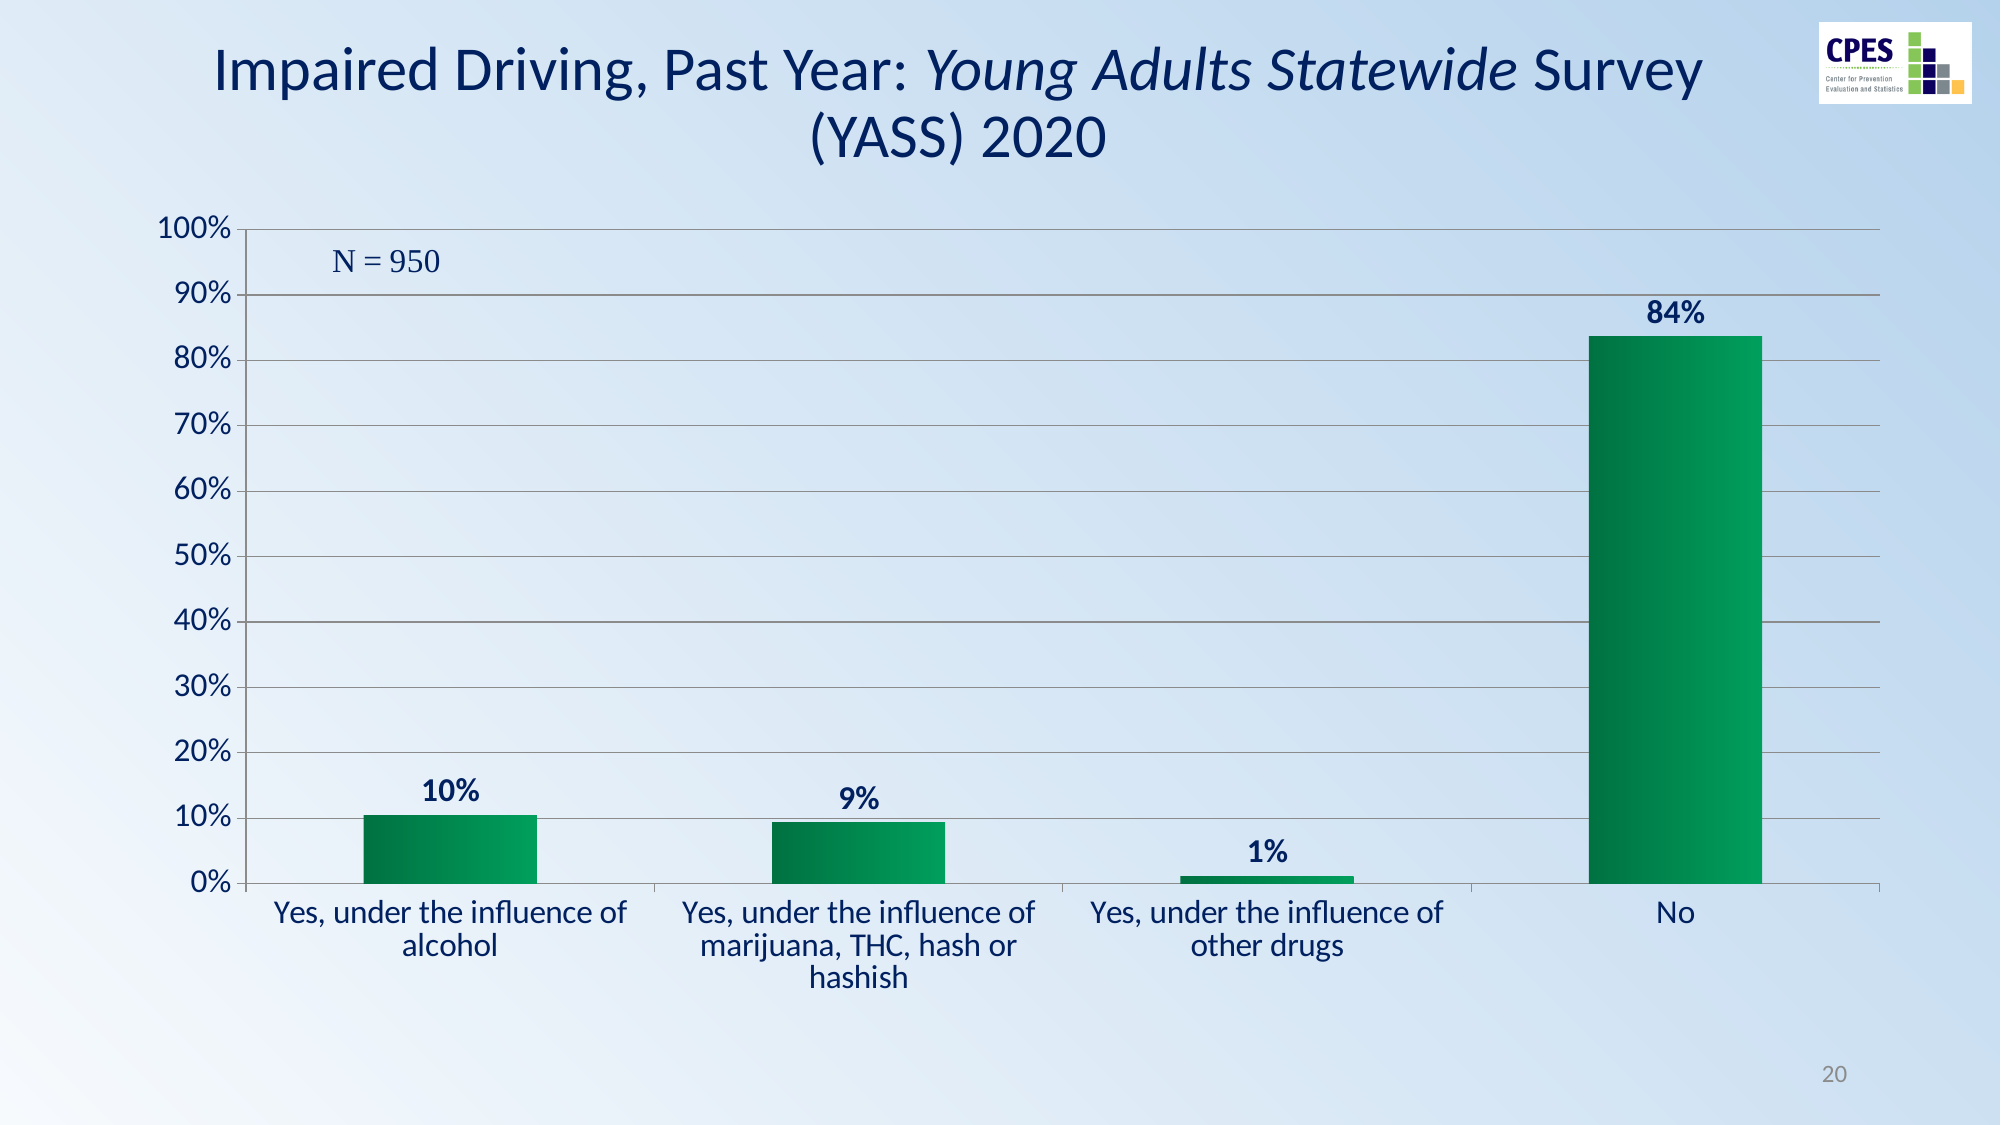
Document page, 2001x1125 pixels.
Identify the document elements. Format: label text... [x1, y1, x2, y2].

picture [1819, 22, 1972, 104]
slide_number 20 [1412, 1042, 1863, 1103]
title Impaired Driving, Past Year: Young Adults Statewide Survey (YASS) 2020 [120, 32, 1797, 176]
chart [120, 196, 1916, 1014]
